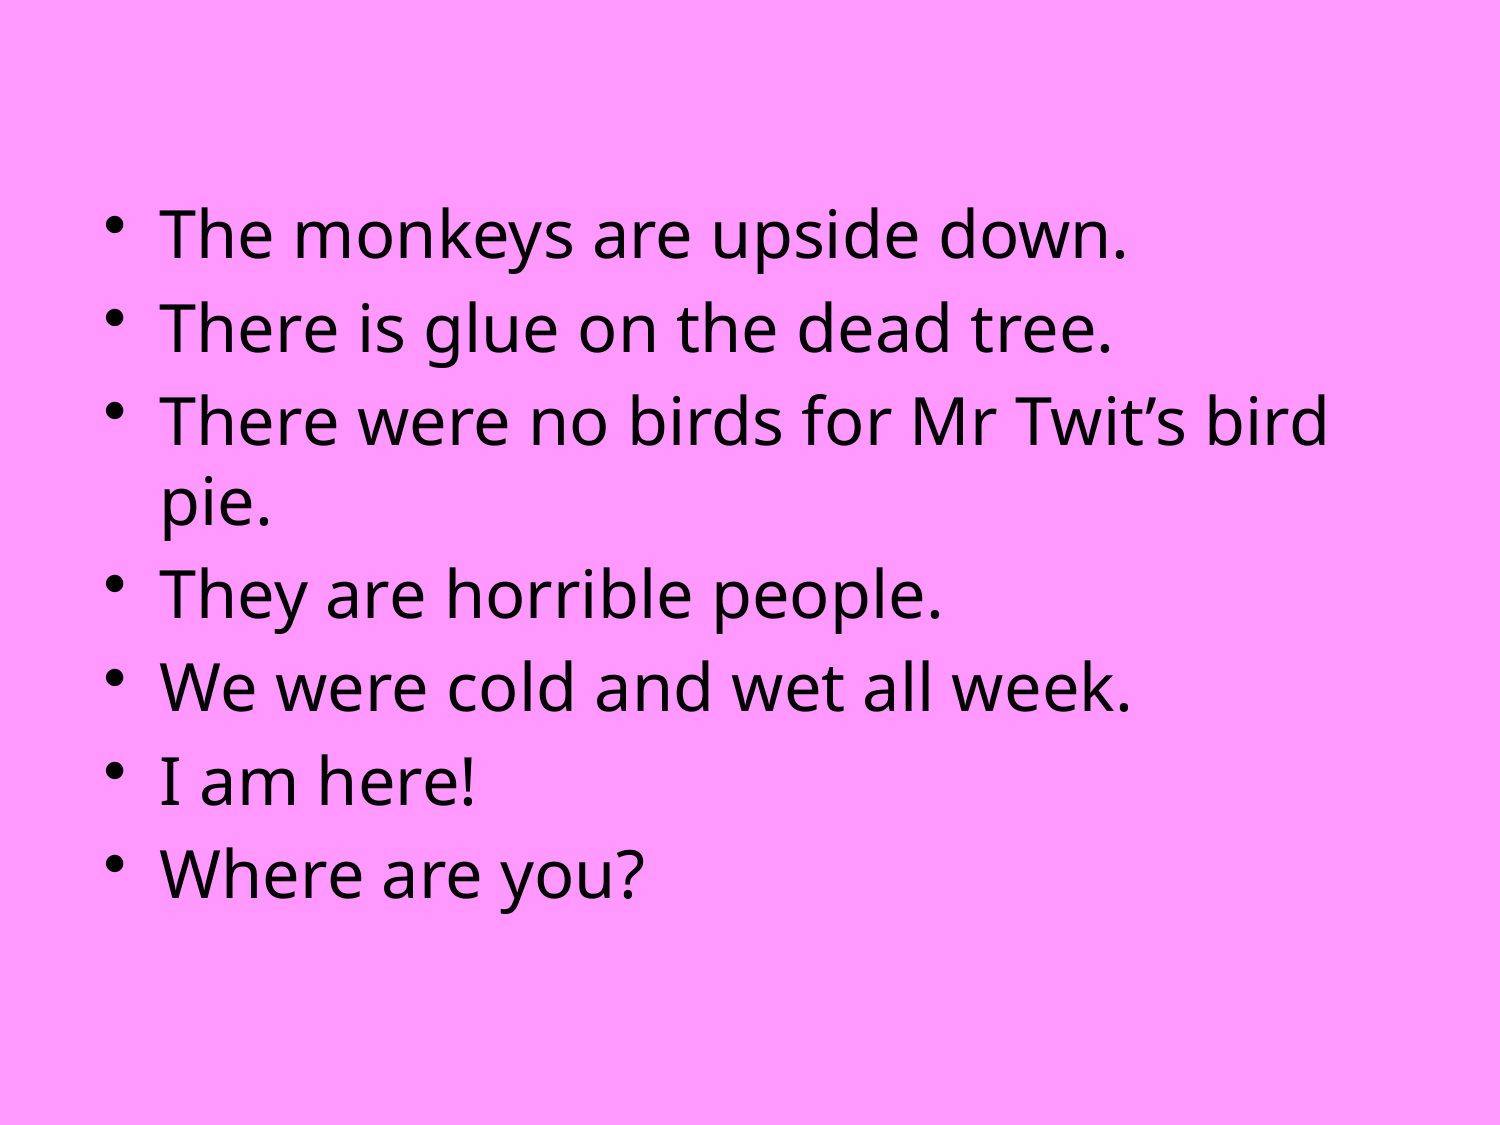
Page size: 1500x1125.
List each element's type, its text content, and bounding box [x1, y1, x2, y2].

list The monkeys are upside down. There is glue on the dead tree. There were no birds for Mr Twit’s bird pie. They are horrible people. We were cold and wet all week. I am here! Where are you? [88, 184, 1425, 1047]
